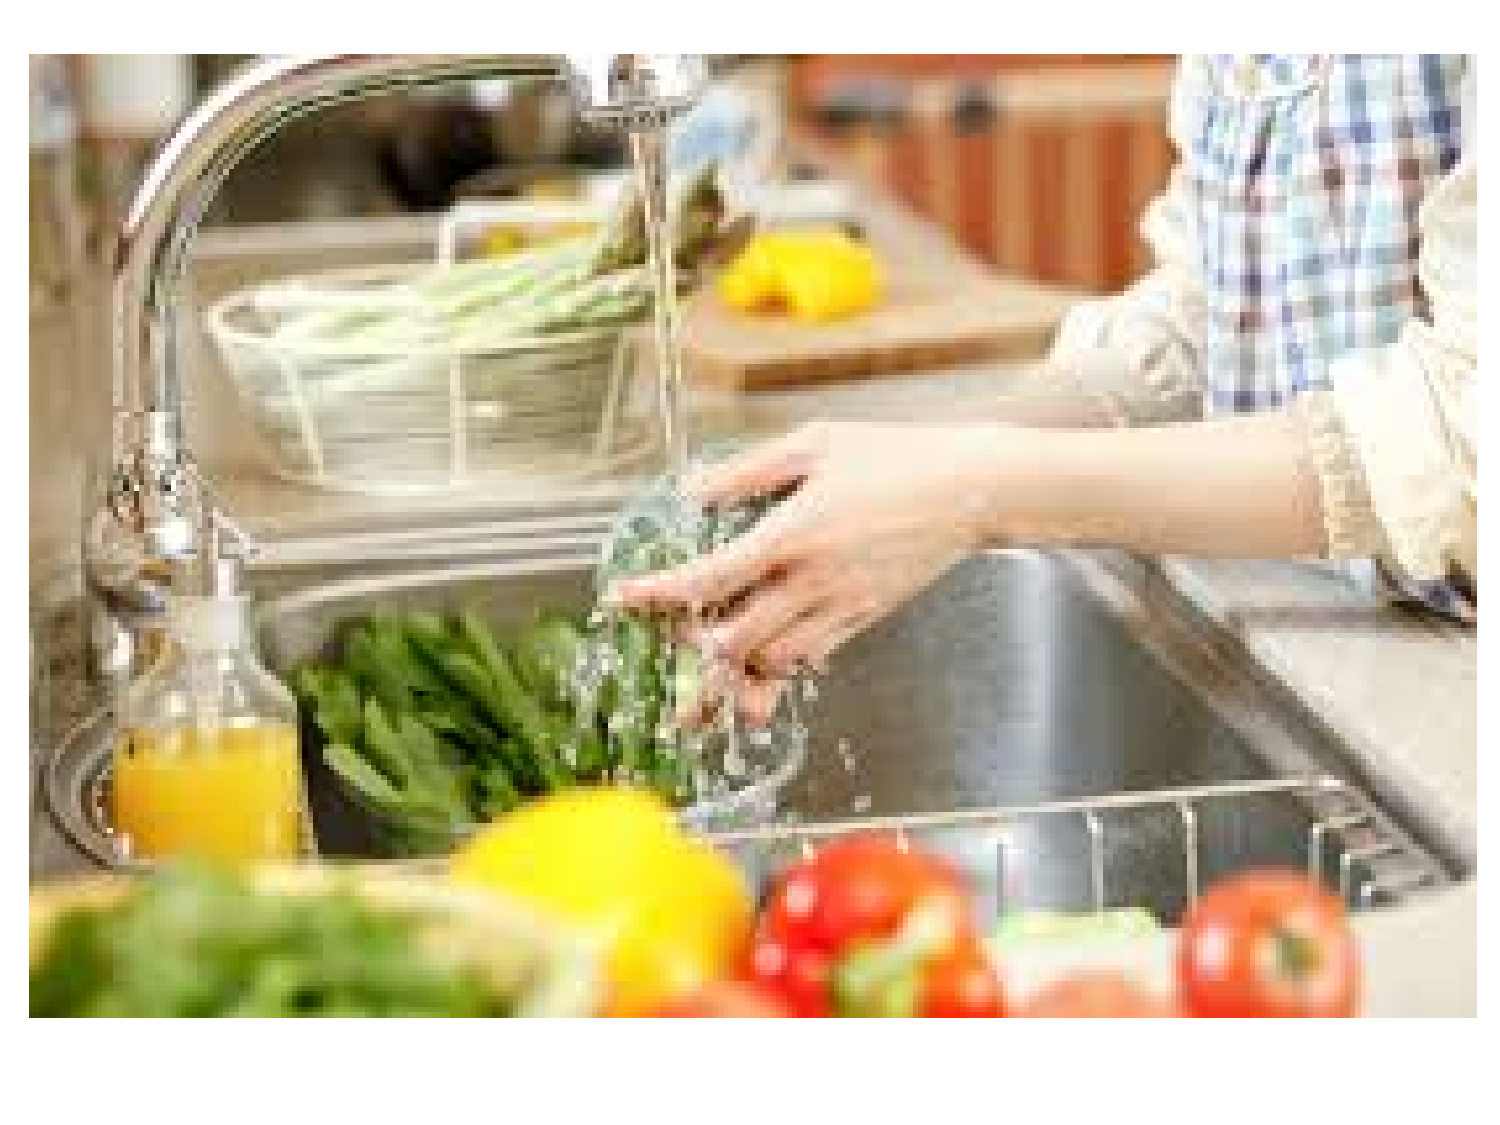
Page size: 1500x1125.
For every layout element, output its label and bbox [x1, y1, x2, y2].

picture [29, 54, 1477, 1018]
